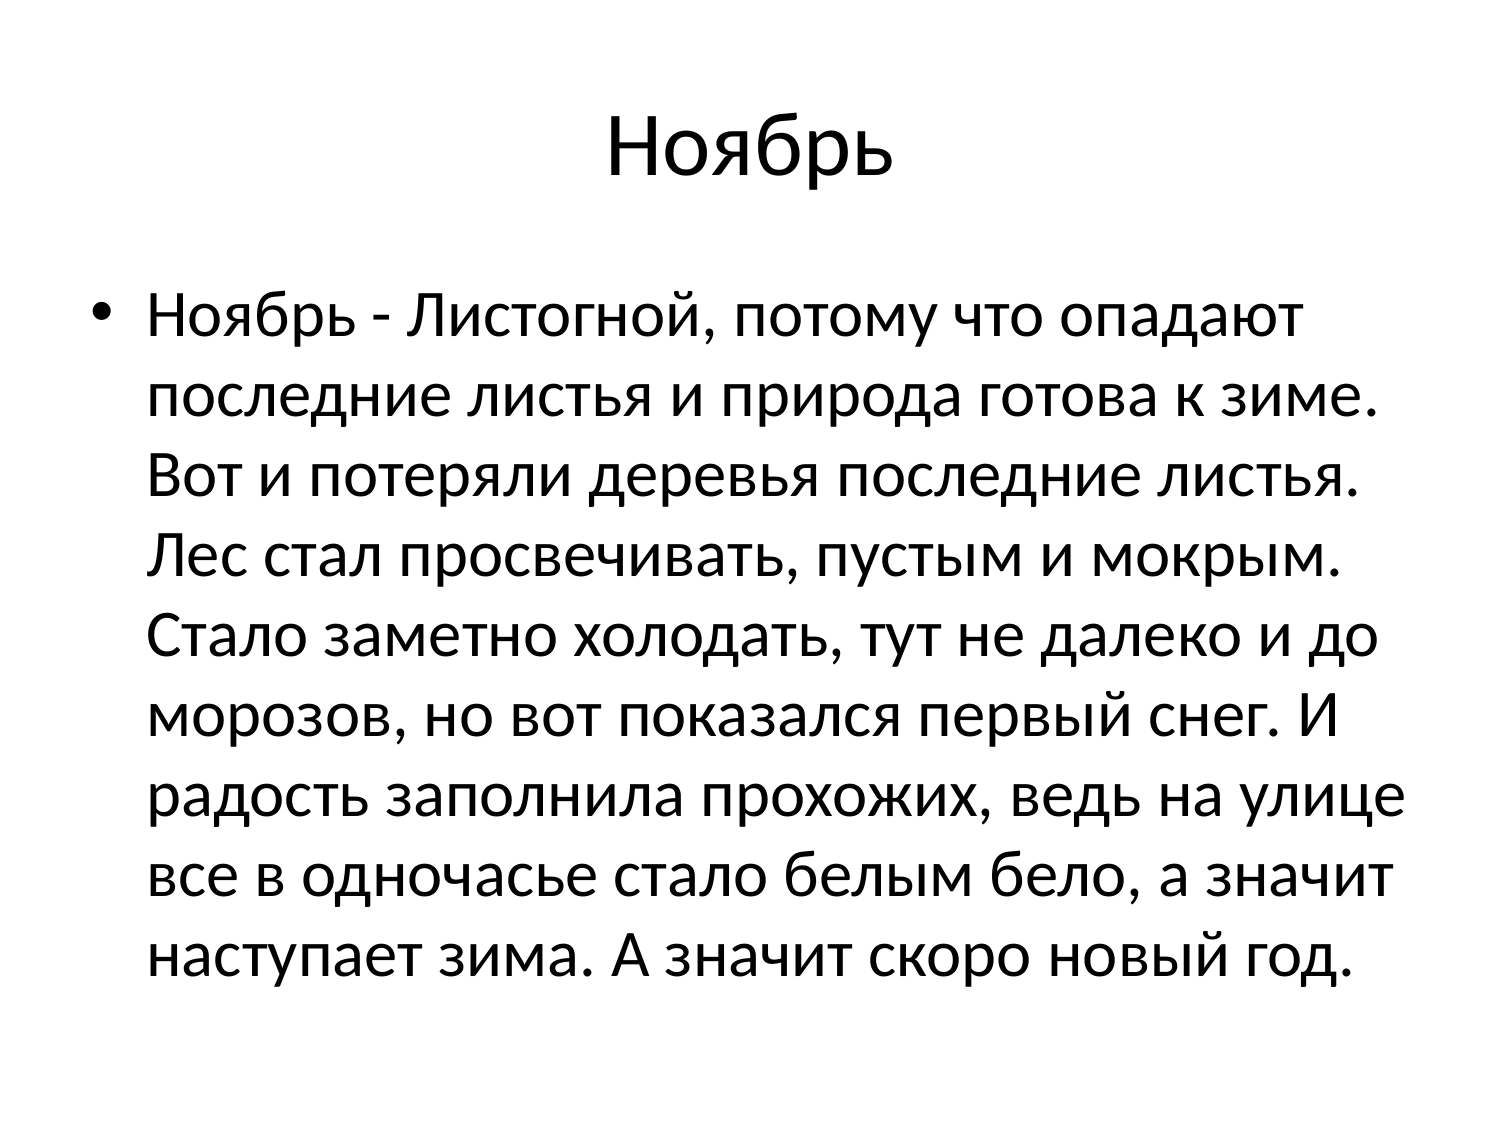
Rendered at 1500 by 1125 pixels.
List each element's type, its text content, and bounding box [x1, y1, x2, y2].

list Ноябрь - Листогной, потому что опадают последние листья и природа готова к зиме. Вот и потеряли деревья последние листья. Лес стал просвечивать, пустым и мокрым. Стало заметно холодать, тут не далеко и до морозов, но вот показался первый снег. И радость заполнила прохожих, ведь на улице все в одночасье стало белым бело, а значит наступает зима. А значит скоро новый год. [75, 262, 1425, 1005]
title Ноябрь [75, 45, 1425, 233]
